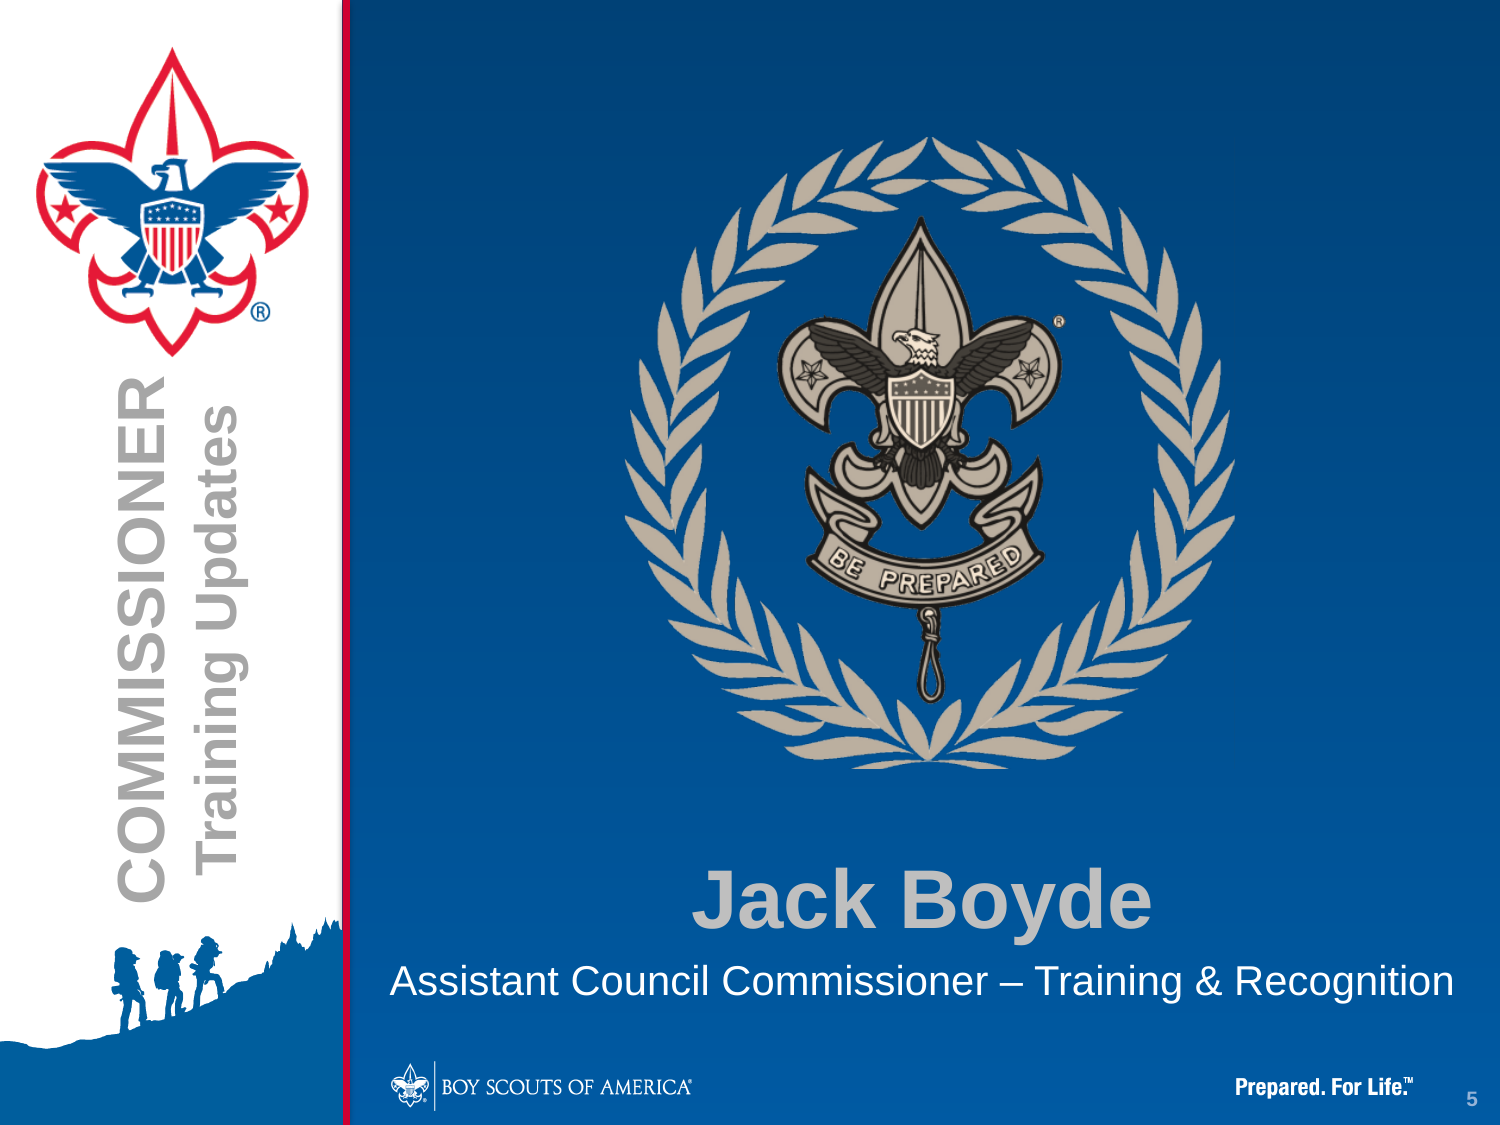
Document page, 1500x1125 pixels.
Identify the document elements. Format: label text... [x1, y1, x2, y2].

text_box Jack Boyde Assistant Council Commissioner – Training & Recognition [369, 837, 1475, 1018]
picture [1236, 1077, 1413, 1099]
slide_number 5 [1425, 1067, 1493, 1125]
picture [36, 46, 309, 124]
picture [624, 137, 1235, 770]
title COMMISSIONER Training Updates [0, 124, 347, 1125]
picture [391, 1061, 692, 1111]
